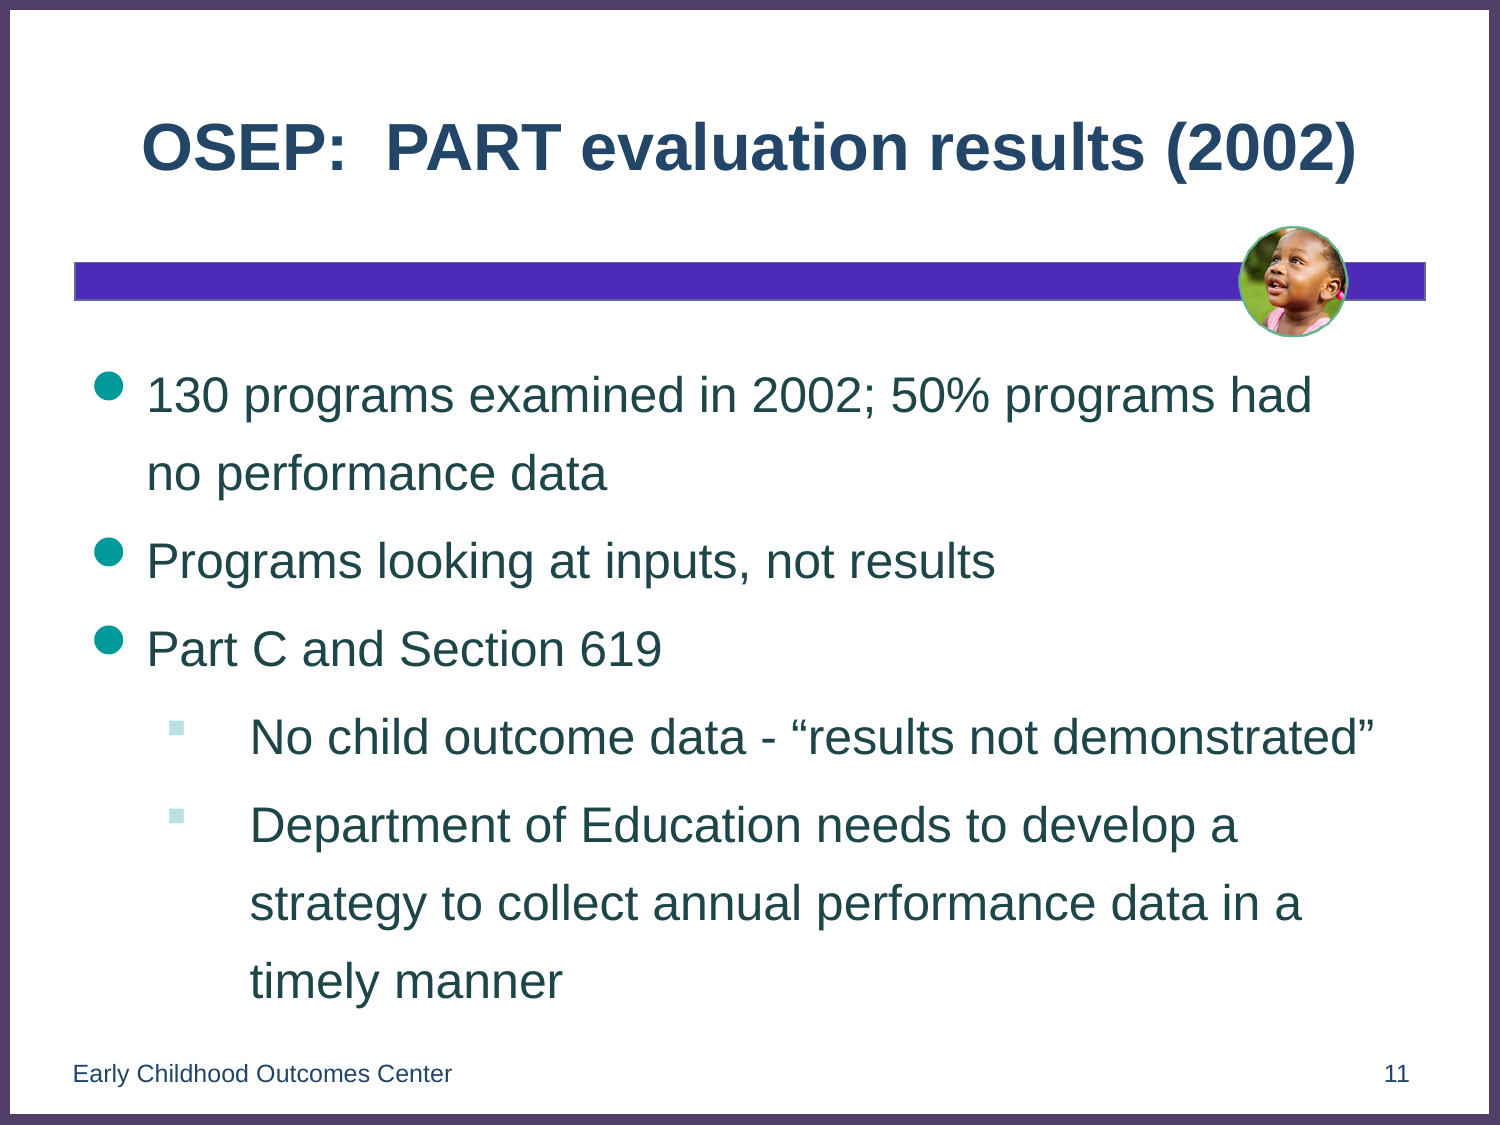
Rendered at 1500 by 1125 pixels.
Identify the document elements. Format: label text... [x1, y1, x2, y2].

footer Early Childhood Outcomes Center [25, 1042, 501, 1103]
list 130 programs examined in 2002; 50% programs had no performance data Programs looking at inputs, not results Part C and Section 619 No child outcome data - “results not demonstrated” Department of Education needs to develop a strategy to collect annual performance data in a timely manner [74, 337, 1426, 1025]
picture [1237, 238, 1350, 337]
title OSEP: PART evaluation results (2002) [87, 49, 1413, 238]
slide_number 11 [1074, 1042, 1425, 1103]
